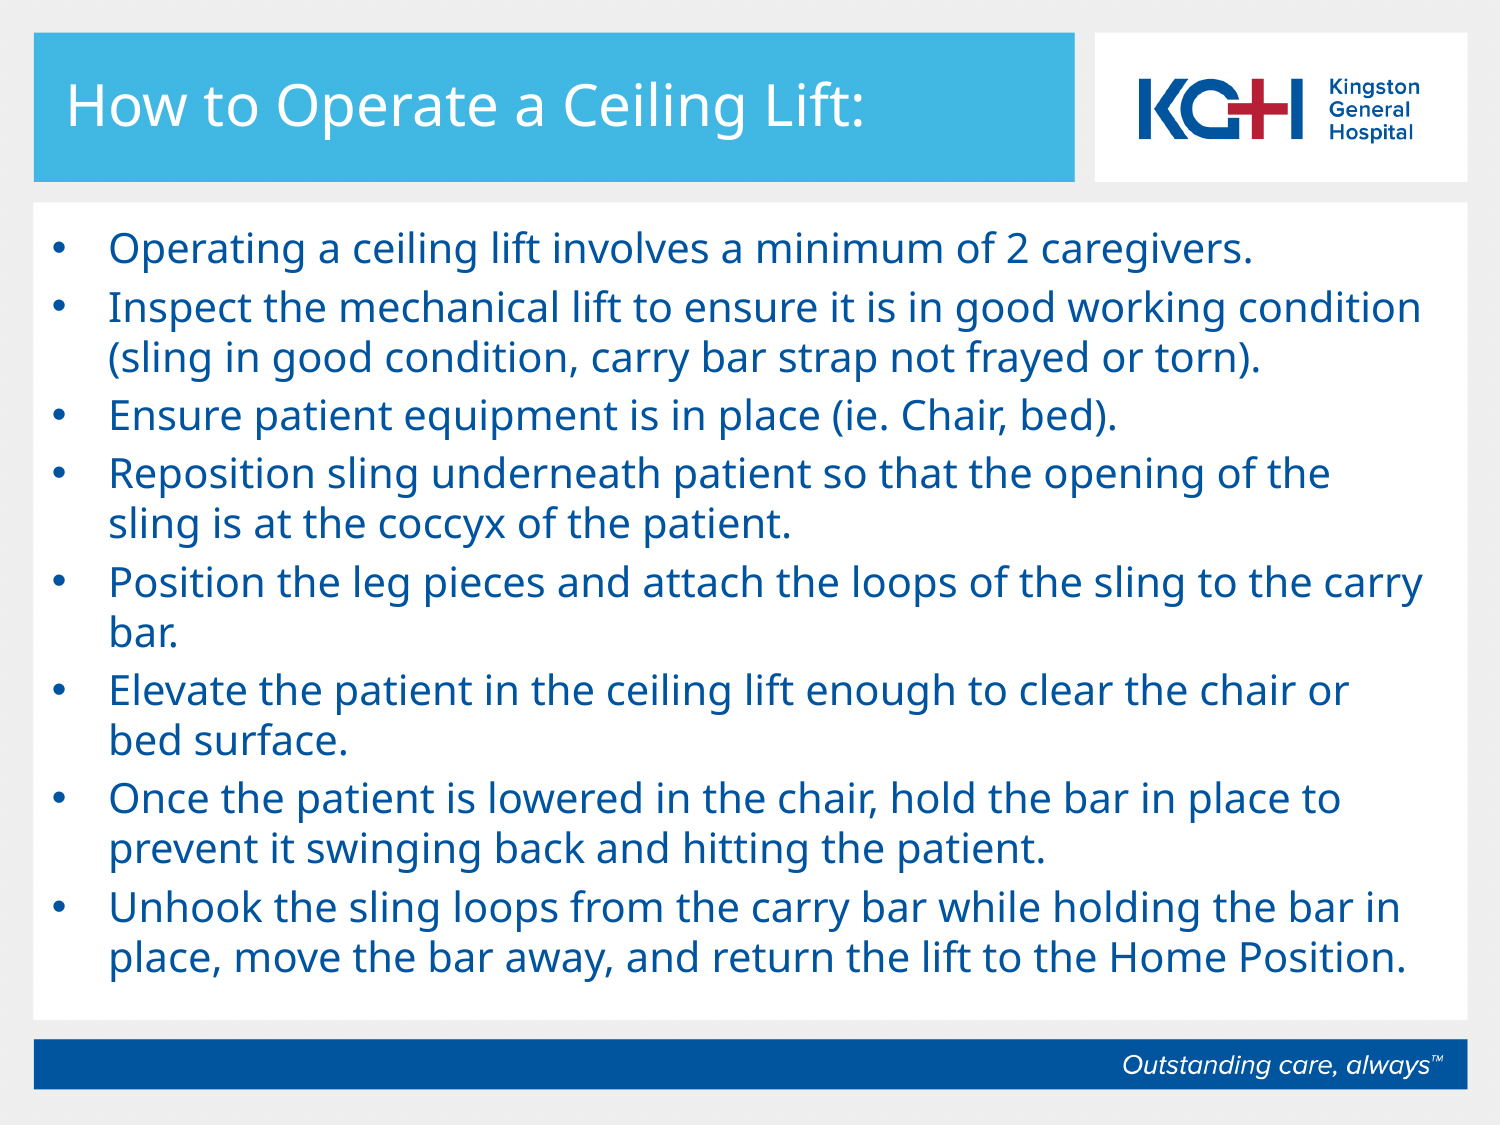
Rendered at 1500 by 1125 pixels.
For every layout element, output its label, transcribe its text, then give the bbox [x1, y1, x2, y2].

list Operating a ceiling lift involves a minimum of 2 caregivers. Inspect the mechanical lift to ensure it is in good working condition (sling in good condition, carry bar strap not frayed or torn). Ensure patient equipment is in place (ie. Chair, bed). Reposition sling underneath patient so that the opening of the sling is at the coccyx of the patient. Position the leg pieces and attach the loops of the sling to the carry bar. Elevate the patient in the ceiling lift enough to clear the chair or bed surface. Once the patient is lowered in the chair, hold the bar in place to prevent it swinging back and hitting the patient. Unhook the sling loops from the carry bar while holding the bar in place, move the bar away, and return the lift to the Home Position. [36, 214, 1445, 1070]
title How to Operate a Ceiling Lift: [50, 42, 1059, 165]
picture [0, 0, 1500, 1125]
